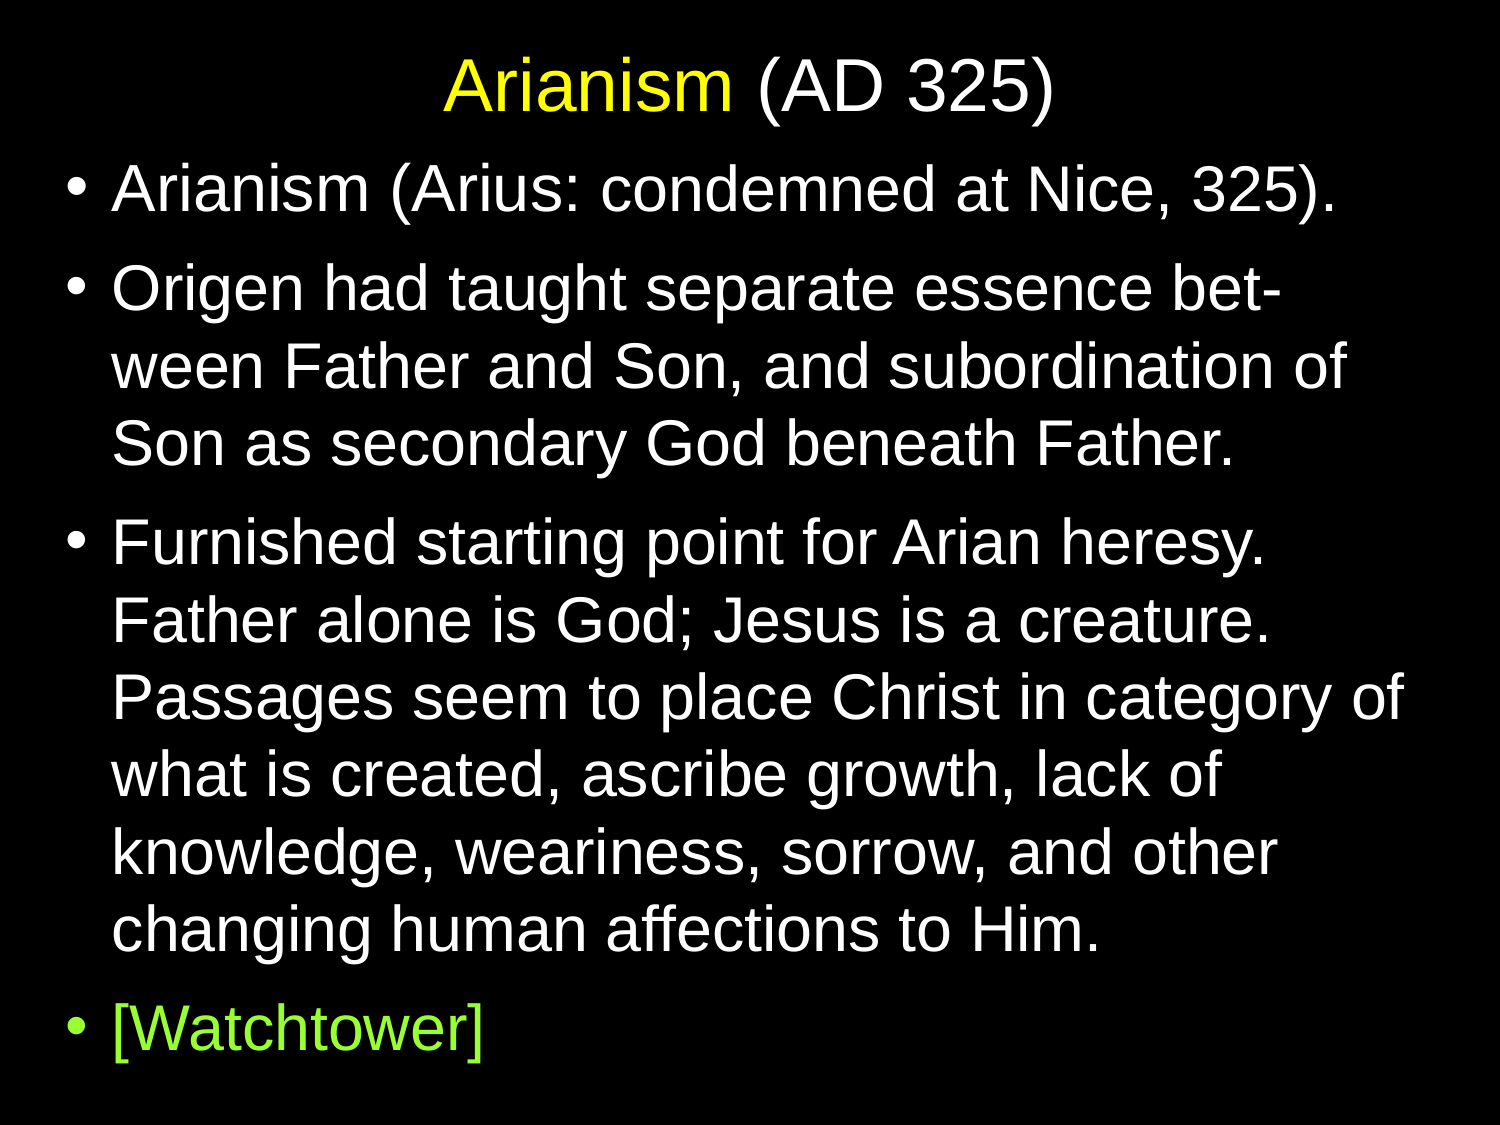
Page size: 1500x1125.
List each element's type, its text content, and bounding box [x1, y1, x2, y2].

list Arianism (Arius: condemned at Nice, 325). Origen had taught separate essence bet-ween Father and Son, and subordination of Son as secondary God beneath Father. Furnished starting point for Arian heresy. Father alone is God; Jesus is a creature. Passages seem to place Christ in category of what is created, ascribe growth, lack of knowledge, weariness, sorrow, and other changing human affections to Him. [Watchtower] [50, 137, 1450, 1075]
title Arianism (AD 325) [75, 24, 1425, 137]
